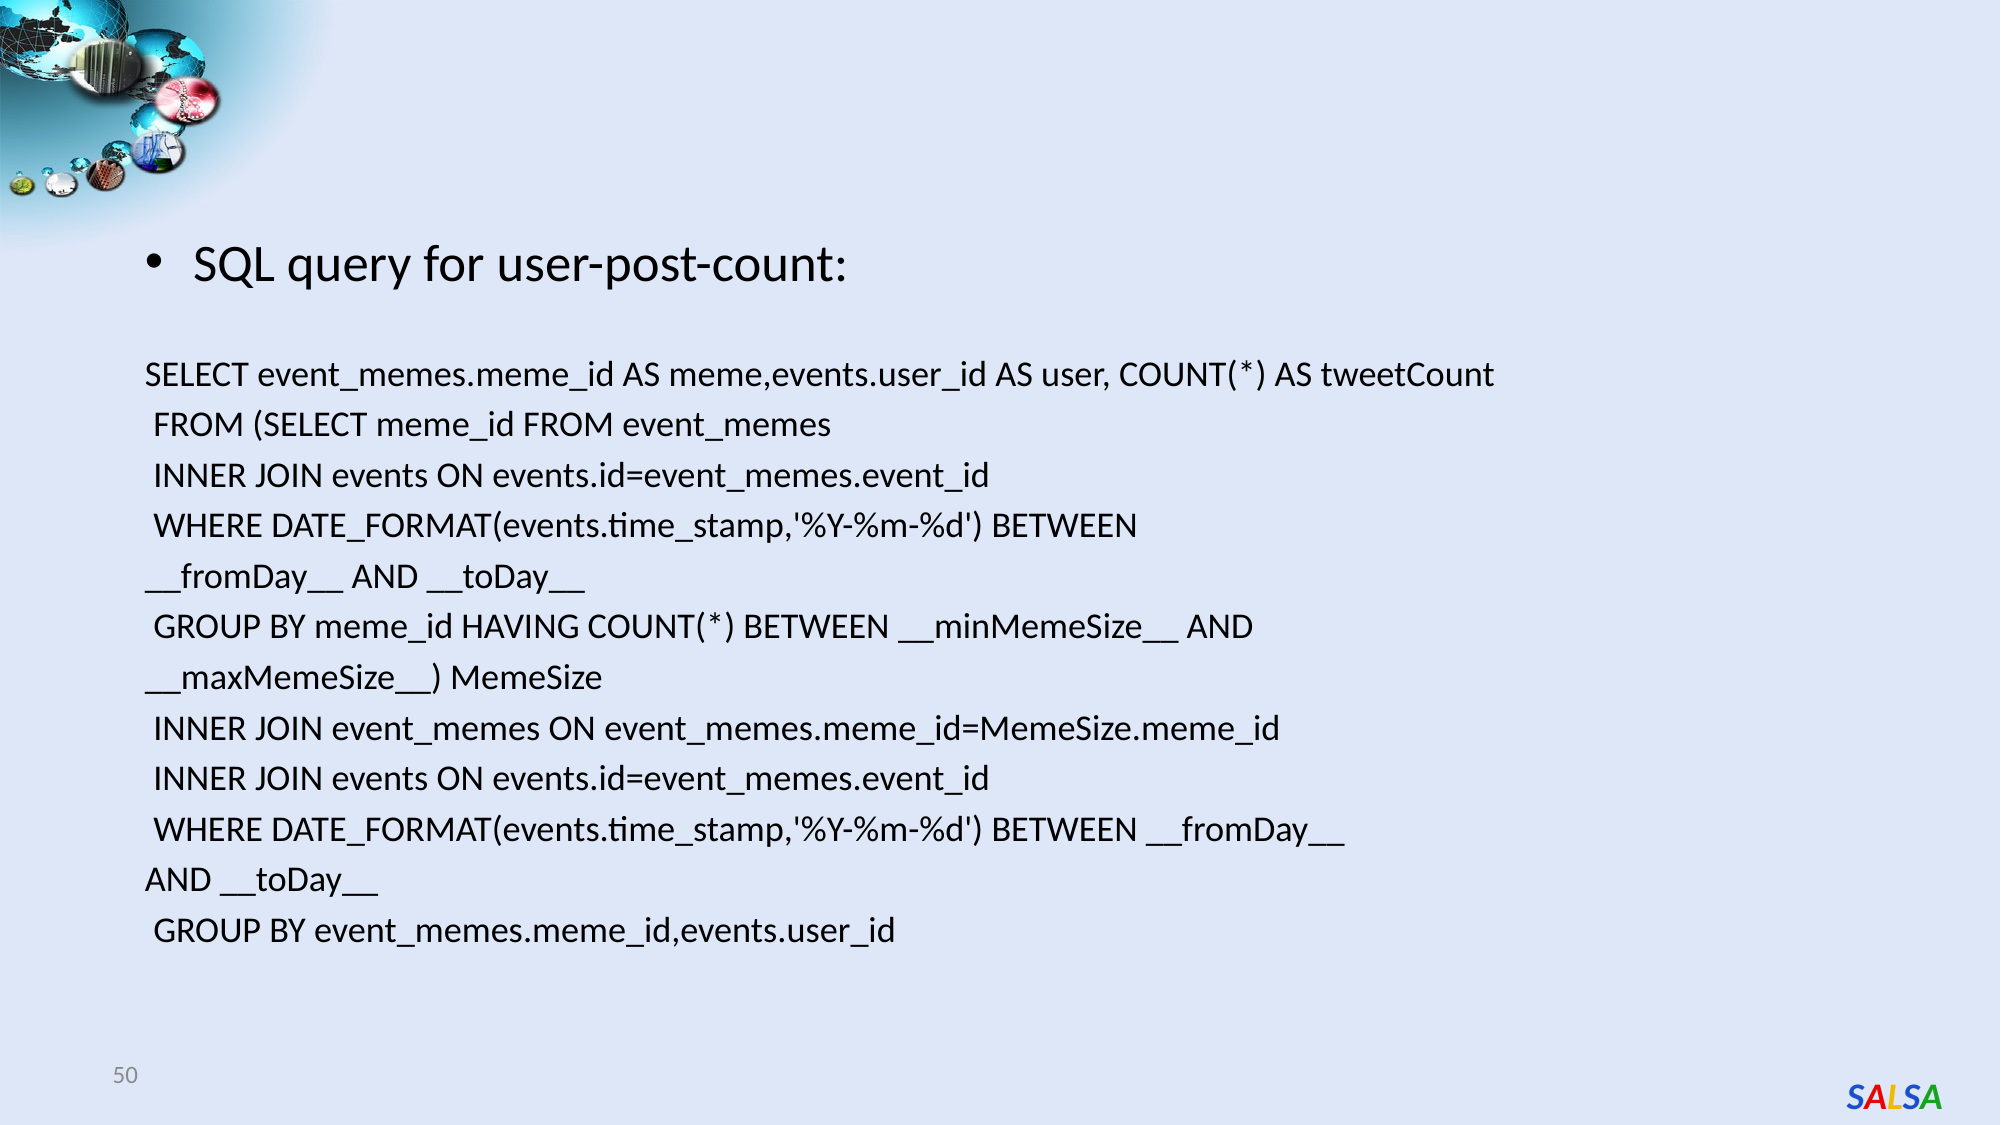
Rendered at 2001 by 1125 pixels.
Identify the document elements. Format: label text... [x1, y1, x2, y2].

slide_number 50 [97, 1043, 565, 1104]
picture [0, 0, 350, 253]
list SQL query for user-post-count: SELECT event_memes.meme_id AS meme,events.user_id AS user, COUNT(*) AS tweetCount FROM (SELECT meme_id FROM event_memes INNER JOIN events ON events.id=event_memes.event_id WHERE DATE_FORMAT(events.time_stamp,'%Y-%m-%d') BETWEEN __fromDay__ AND __toDay__ GROUP BY meme_id HAVING COUNT(*) BETWEEN __minMemeSize__ AND __maxMemeSize__) MemeSize INNER JOIN event_memes ON event_memes.meme_id=MemeSize.meme_id INNER JOIN events ON events.id=event_memes.event_id WHERE DATE_FORMAT(events.time_stamp,'%Y-%m-%d') BETWEEN __fromDay__ AND __toDay__ GROUP BY event_memes.meme_id,events.user_id [130, 221, 1813, 965]
